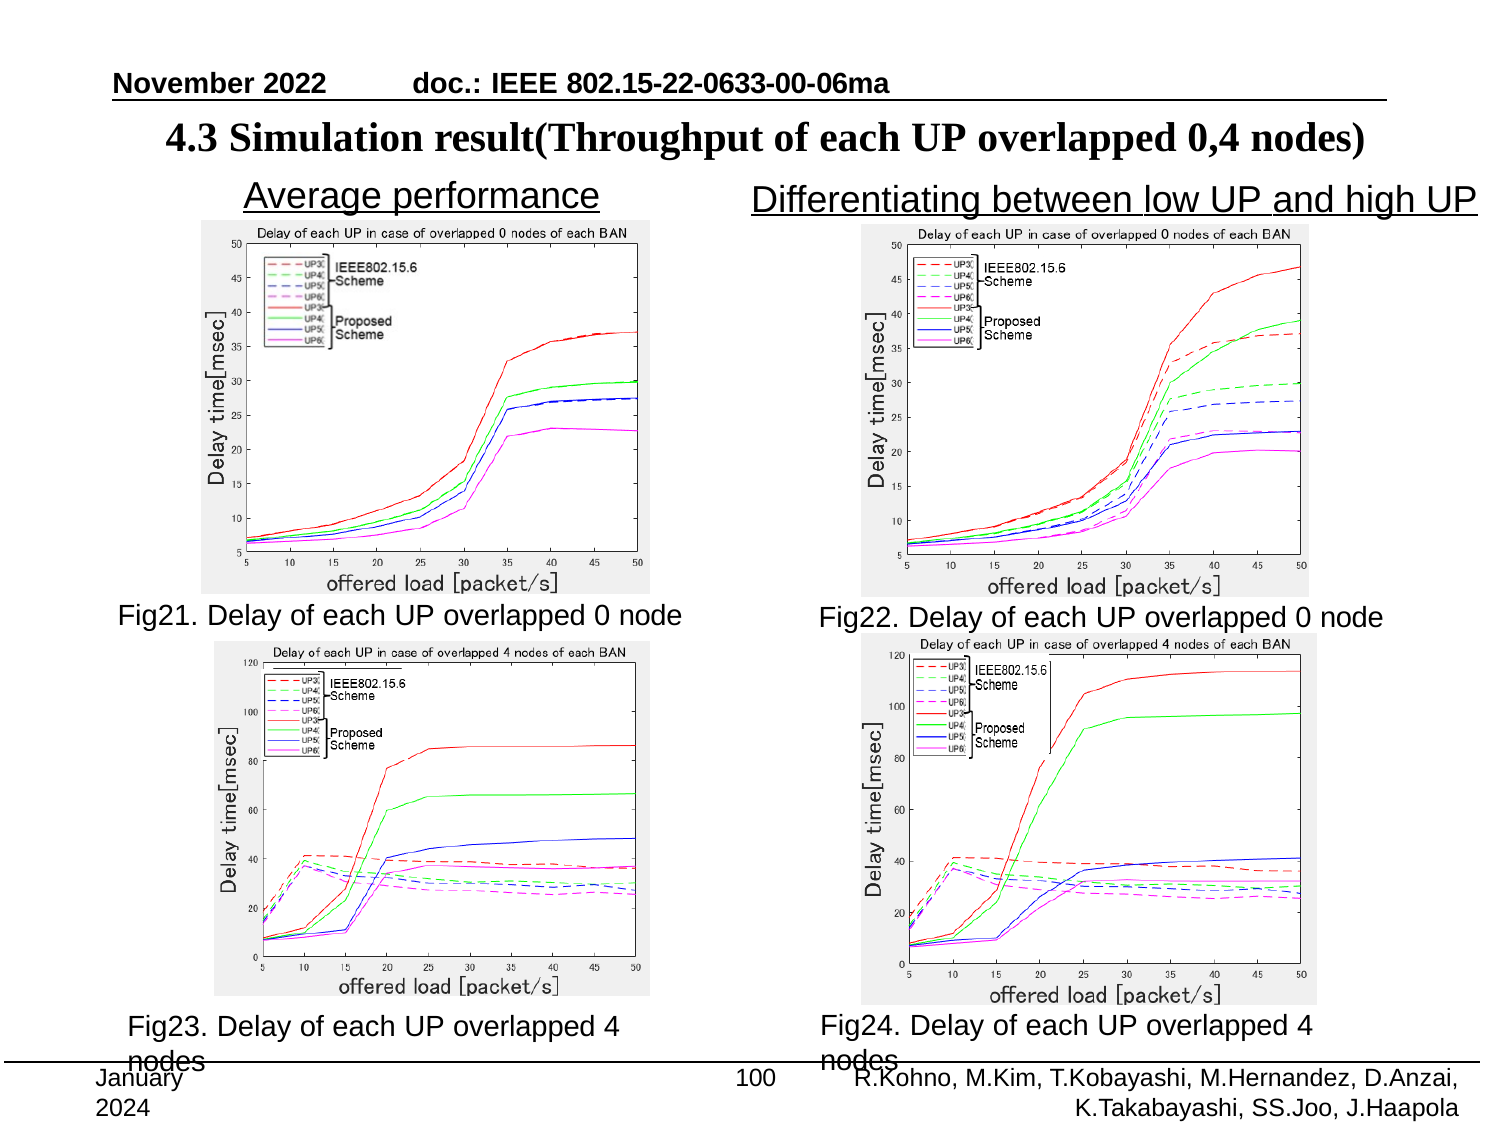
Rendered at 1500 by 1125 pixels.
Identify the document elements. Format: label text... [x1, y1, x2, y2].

text_box Fig21. Delay of each UP overlapped 0 node [115, 594, 683, 631]
title 4.3 Simulation result(Throughput of each UP overlapped 0,4 nodes) [163, 107, 1369, 298]
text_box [213, 641, 650, 996]
text_box Fig24. Delay of each UP overlapped 4 nodes [818, 1004, 1401, 1077]
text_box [861, 633, 1317, 1005]
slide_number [93, 1062, 228, 1125]
text_box Fig22. Delay of each UP overlapped 0 node [816, 596, 1384, 633]
text_box Fig23. Delay of each UP overlapped 4 nodes [125, 1005, 708, 1077]
text_box Average performance [241, 168, 607, 216]
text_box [861, 224, 1309, 598]
footer R.Kohno, M.Kim, T.Kobayashi, M.Hernandez, D.Anzai, K.Takabayashi, SS.Joo, J.Haapola [853, 1061, 1461, 1125]
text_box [200, 220, 650, 594]
slide_number 100 [718, 1061, 800, 1125]
text_box Differentiating between low UP and high UP [749, 172, 1481, 220]
text_box November 2022 doc.: IEEE 802.15-22-0633-00-06ma [110, 62, 1390, 100]
